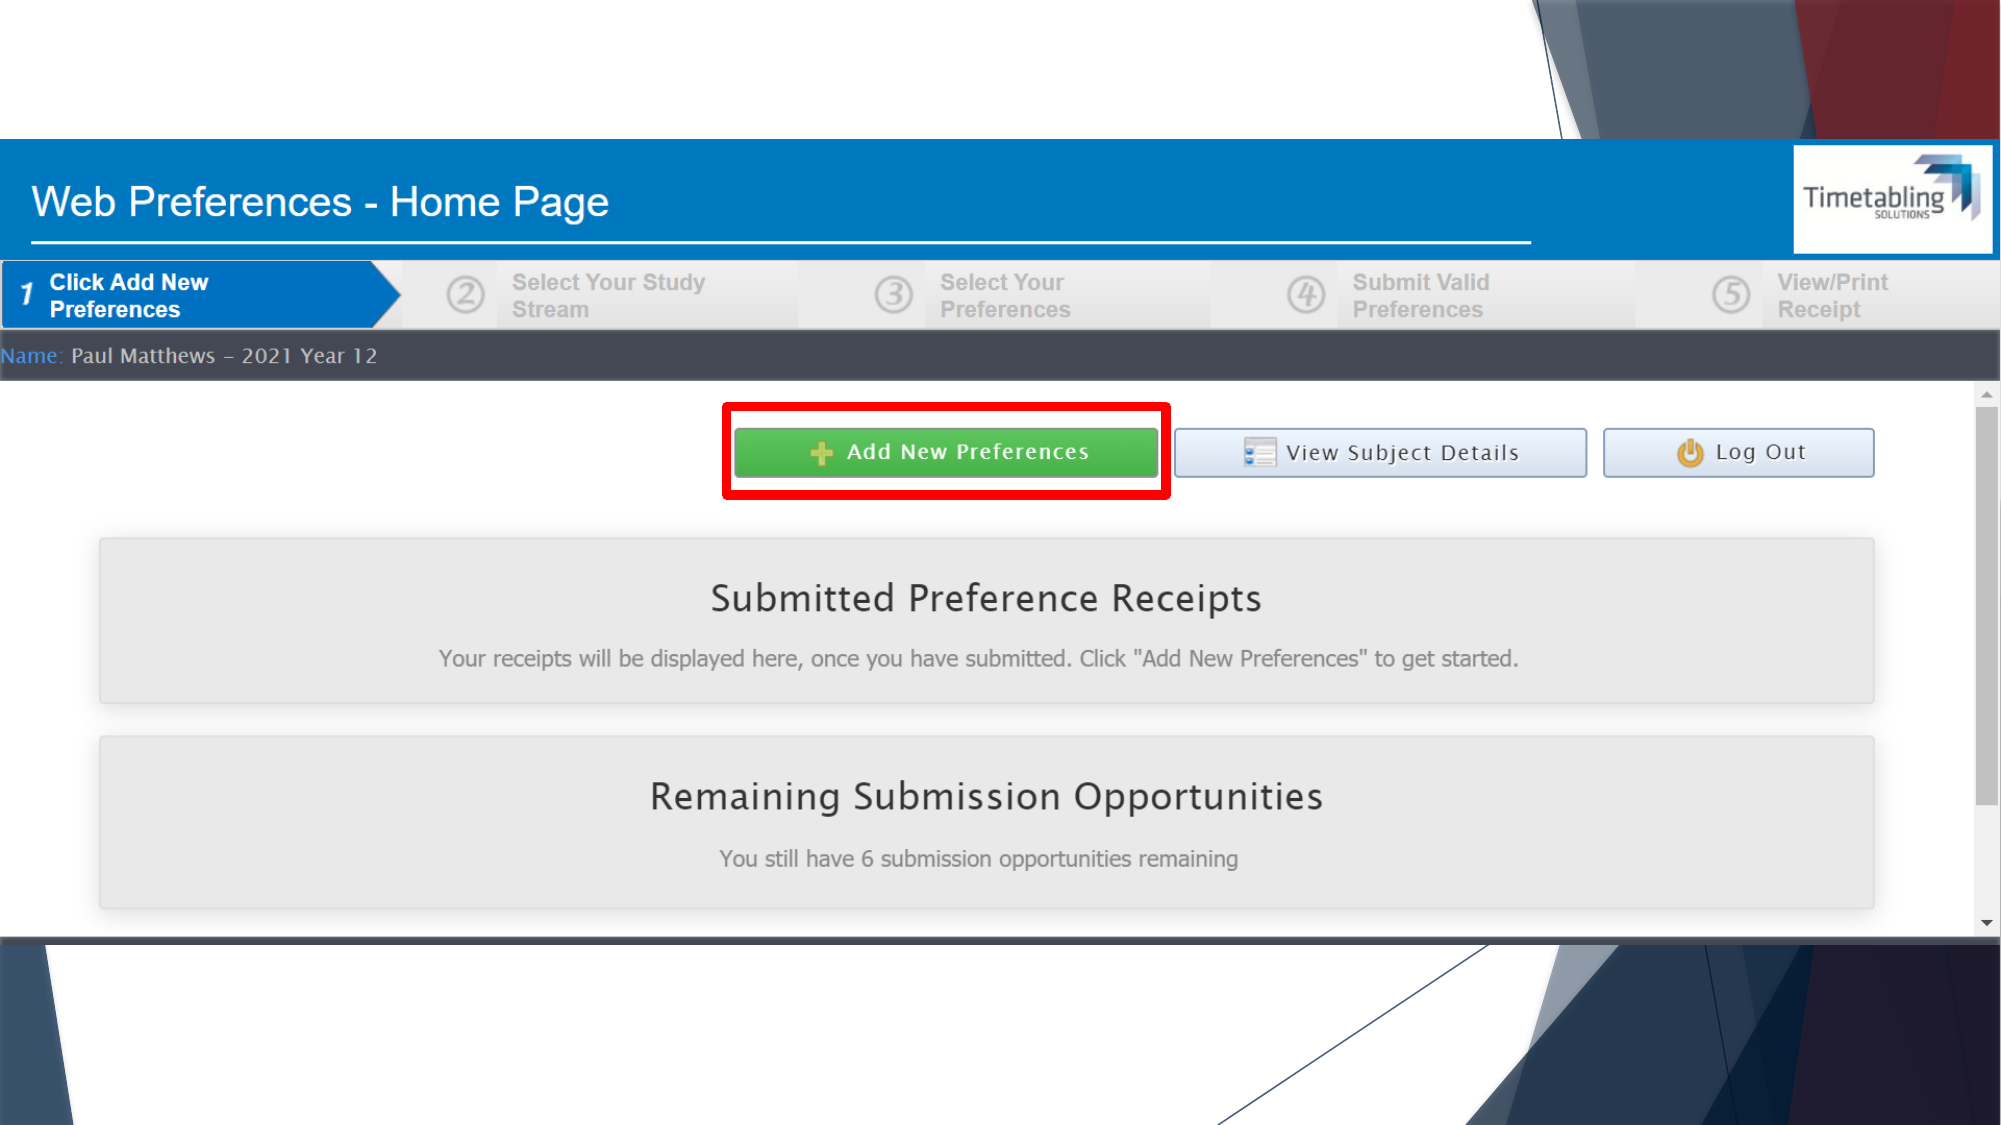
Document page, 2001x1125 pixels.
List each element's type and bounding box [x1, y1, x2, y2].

picture [0, 139, 2000, 946]
